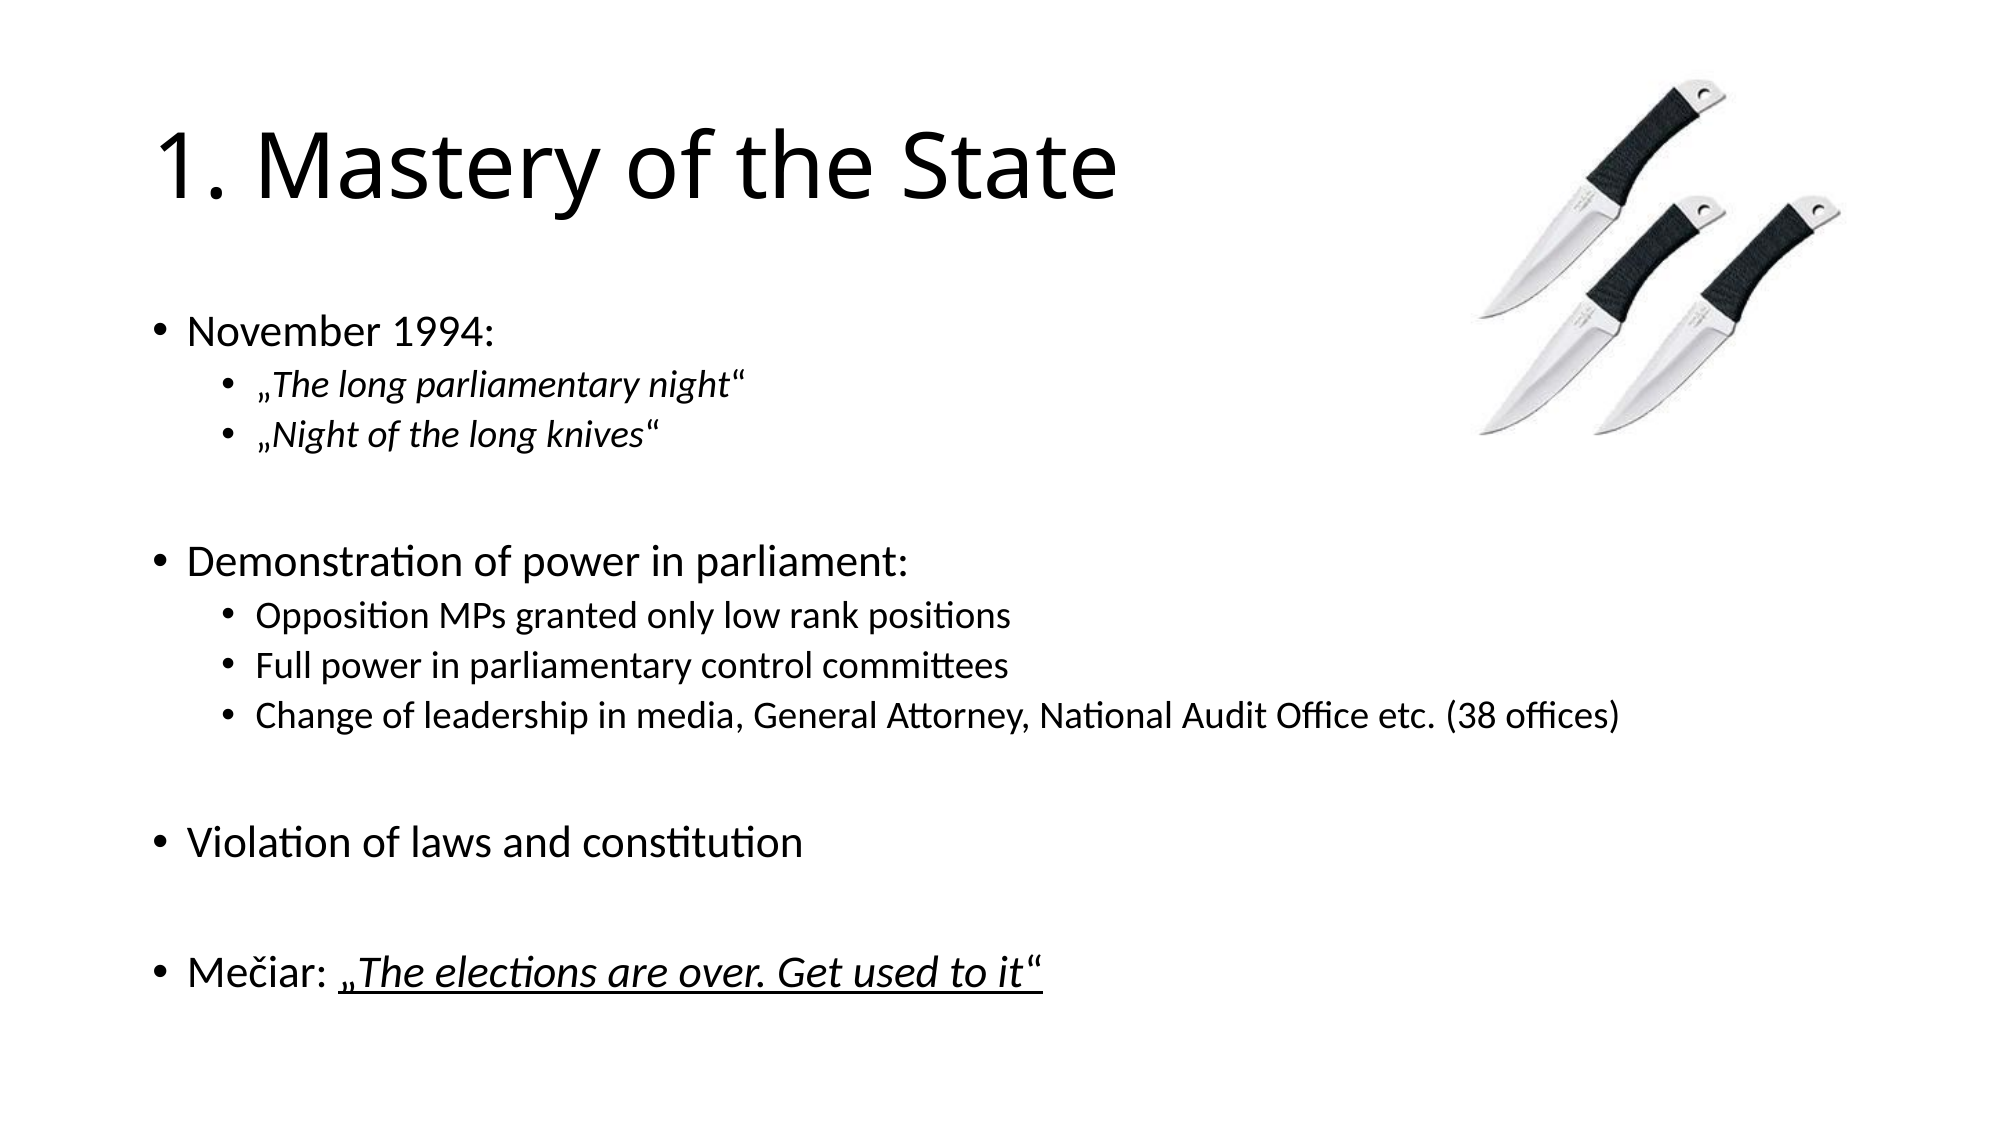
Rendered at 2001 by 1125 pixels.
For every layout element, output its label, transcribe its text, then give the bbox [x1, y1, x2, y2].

picture [1448, 59, 1863, 474]
title 1. Mastery of the State [137, 59, 1448, 278]
list November 1994: „The long parliamentary night“ „Night of the long knives“ Demonstration of power in parliament: Opposition MPs granted only low rank positions Full power in parliamentary control committees Change of leadership in media, General Attorney, National Audit Office etc. (38 offices) Violation of laws and constitution Mečiar: „The elections are over. Get used to it“ [137, 299, 1863, 1014]
